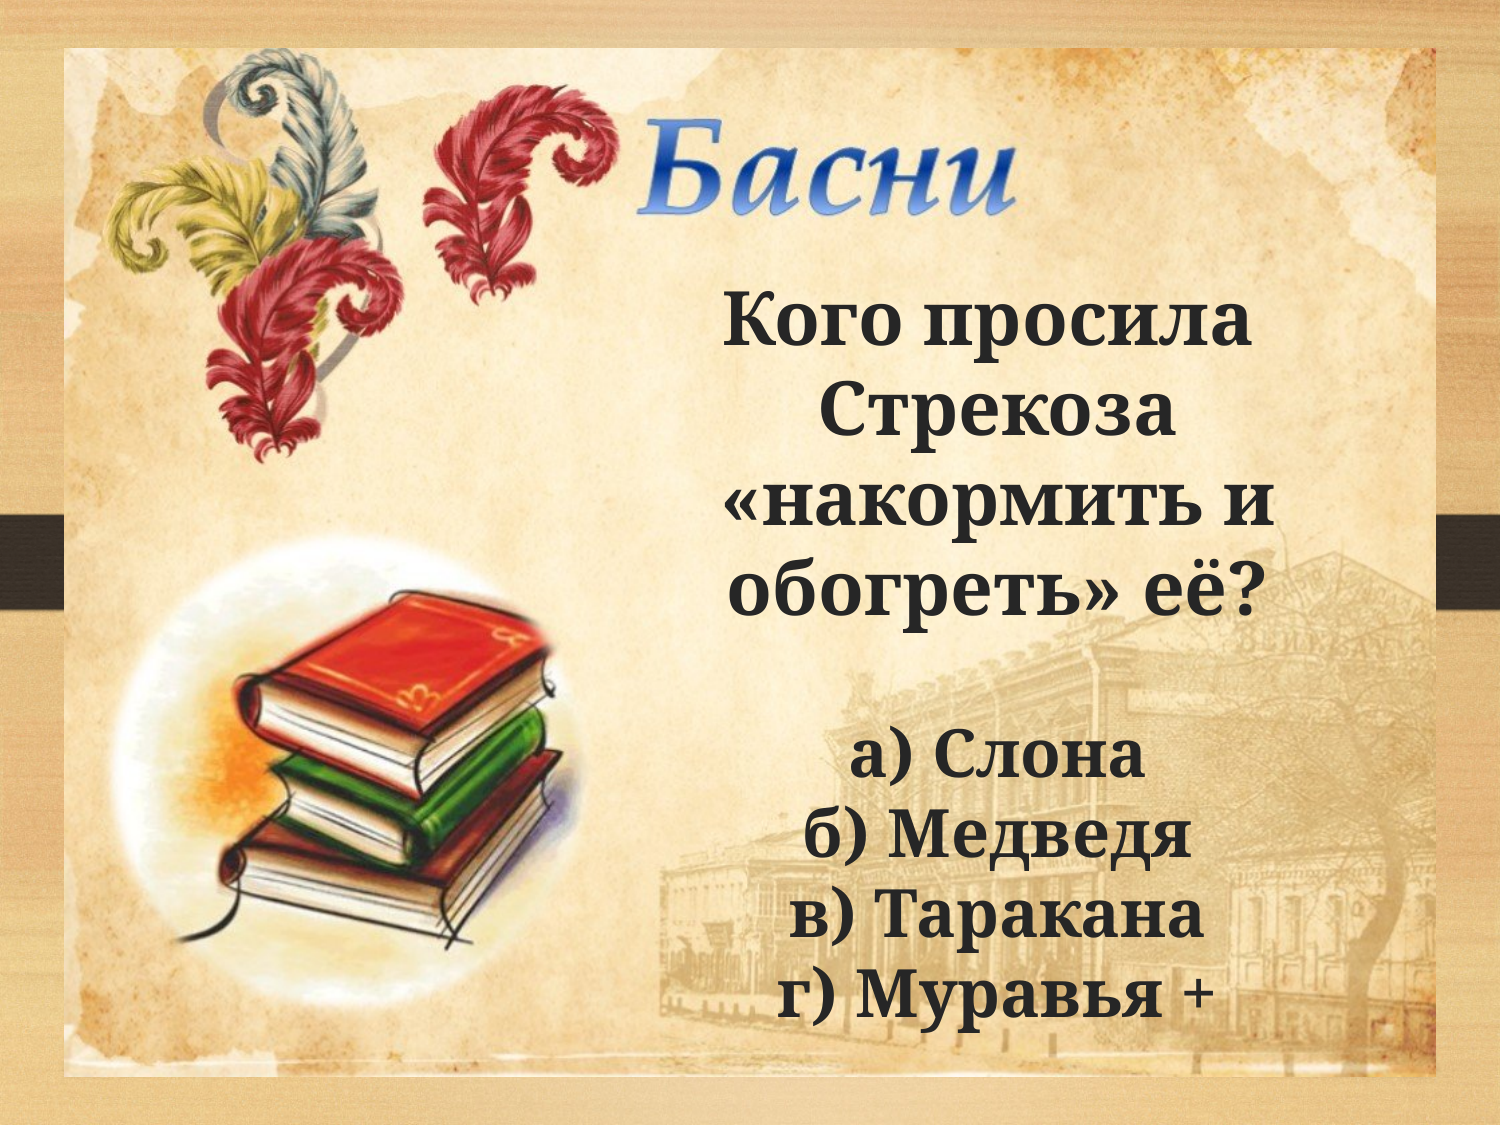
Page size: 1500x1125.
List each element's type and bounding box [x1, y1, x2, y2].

picture [0, 0, 1500, 1125]
list [64, 48, 1436, 1077]
